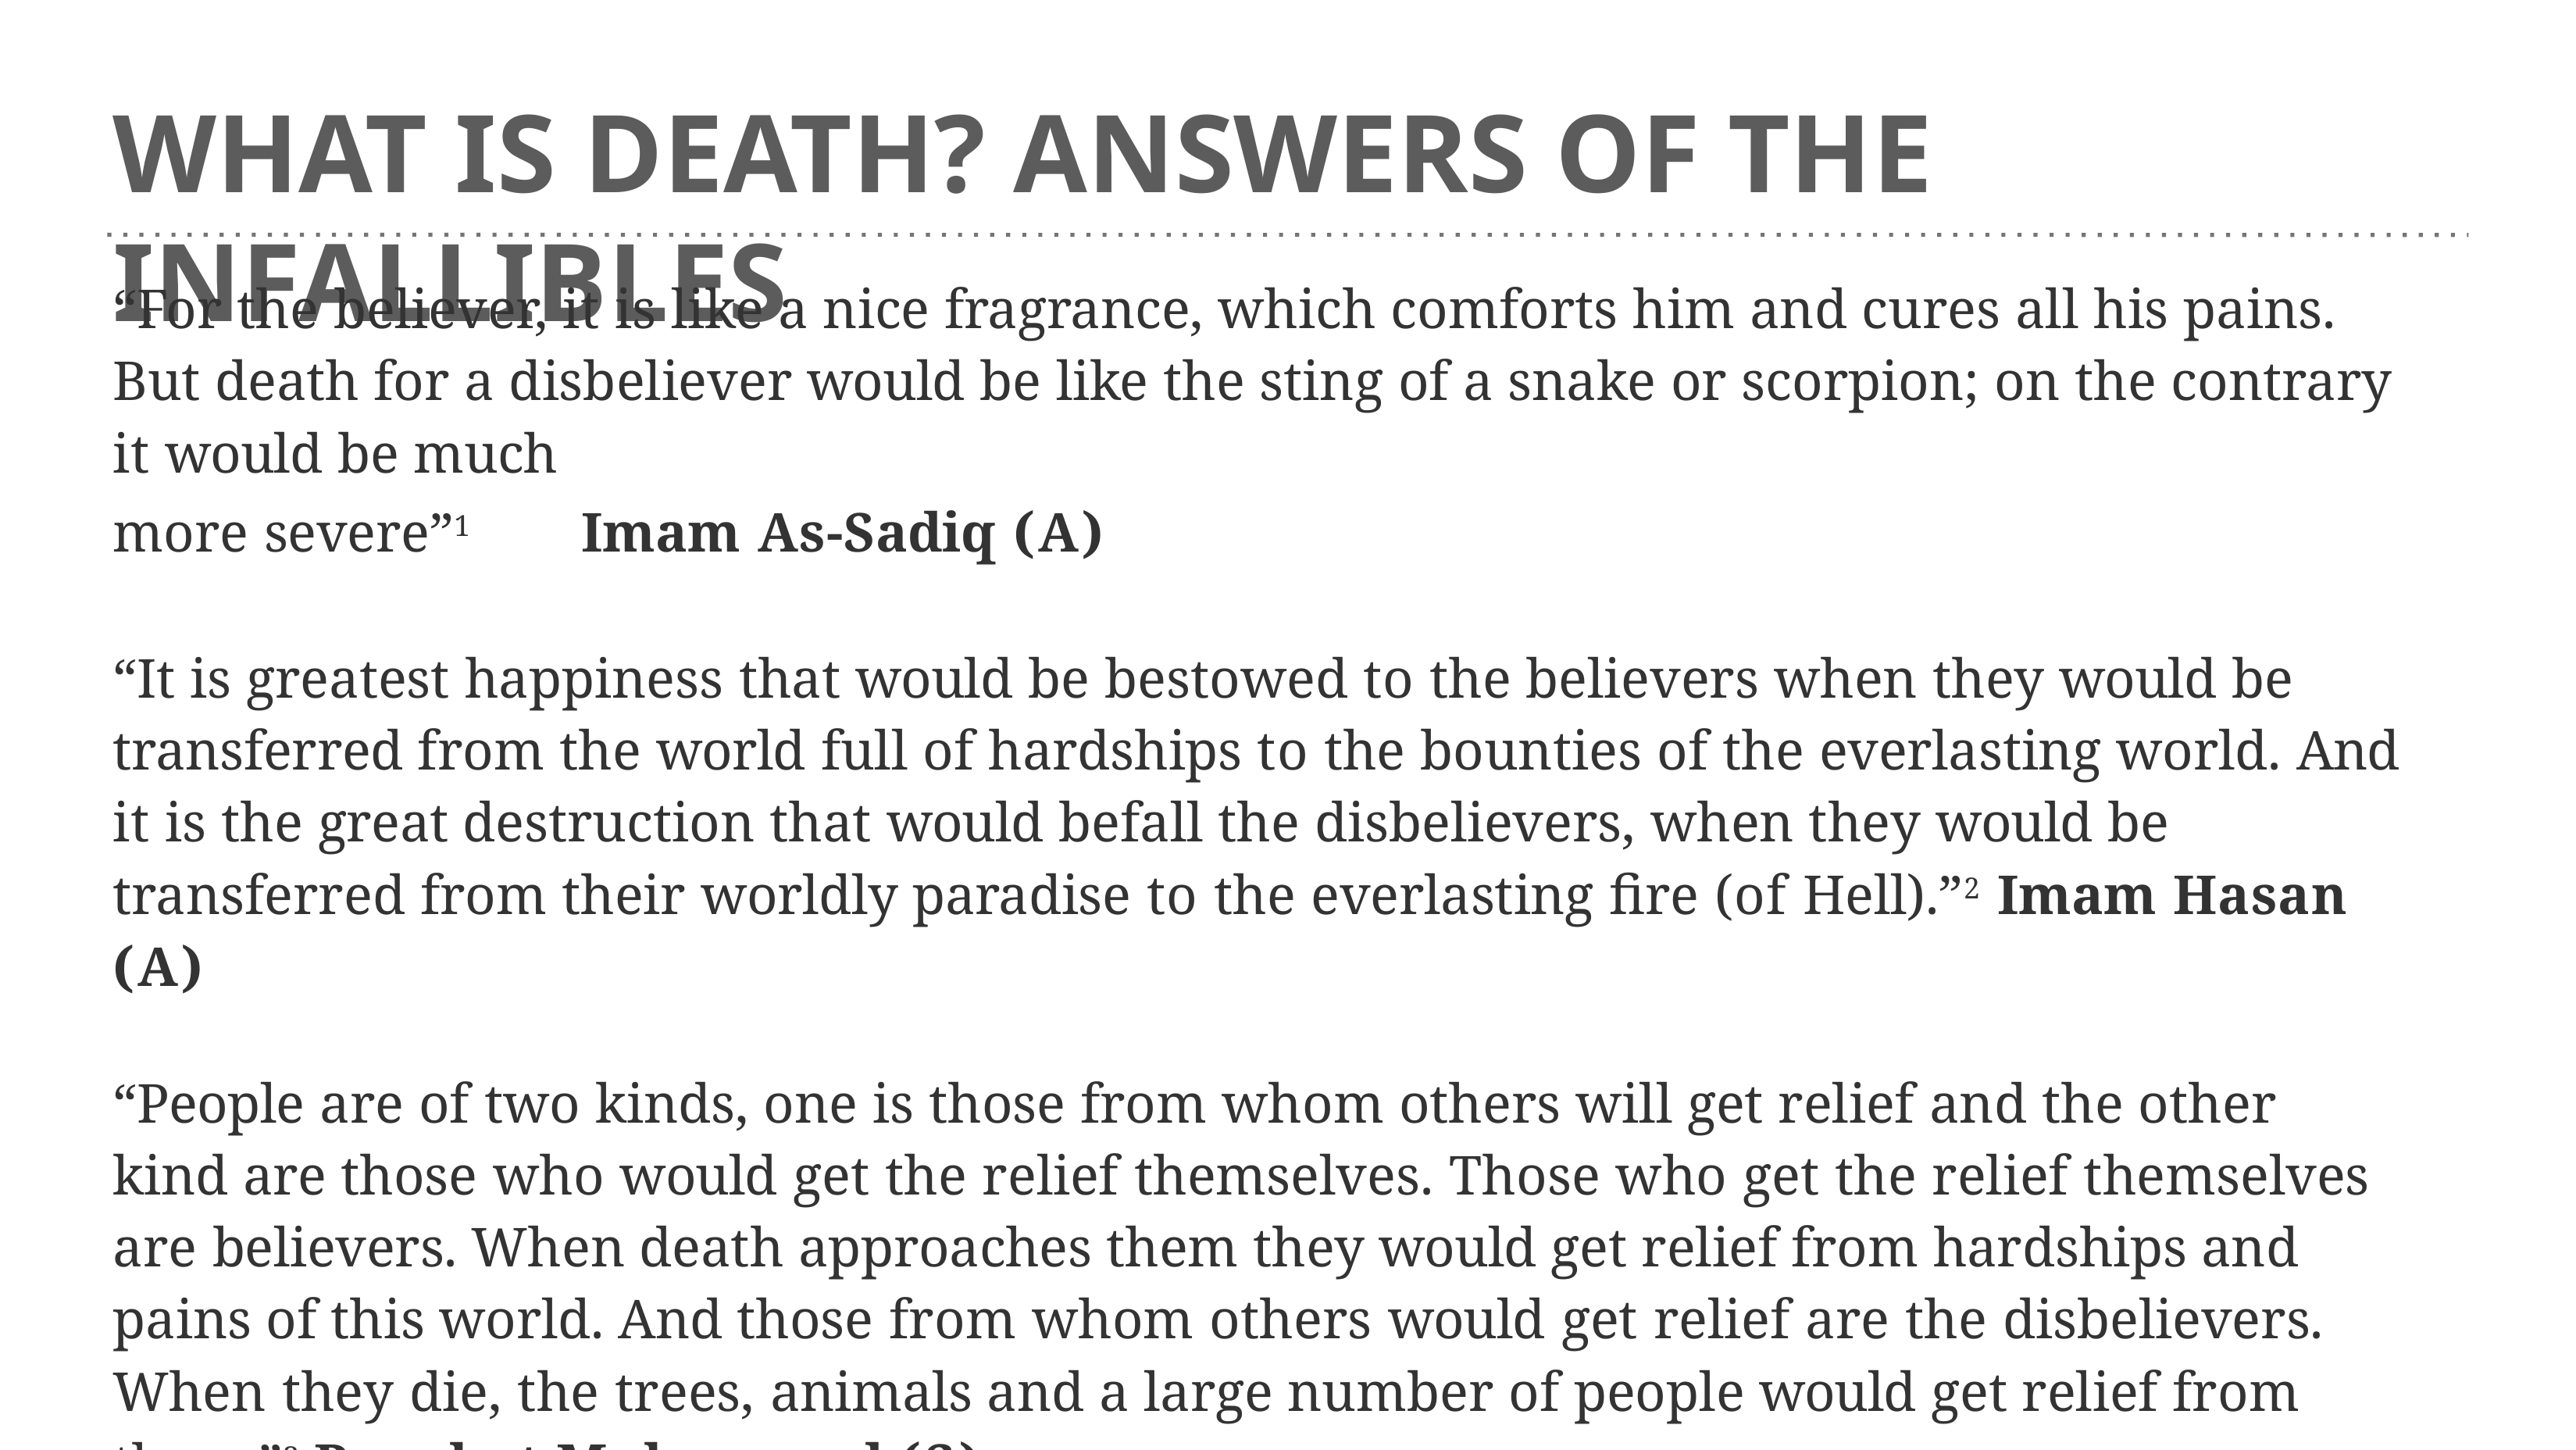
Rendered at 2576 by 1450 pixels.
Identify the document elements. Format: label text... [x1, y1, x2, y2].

text_box “For the believer, it is like a nice fragrance, which comforts him and cures all his pains. But death for a disbeliever would be like the sting of a snake or scorpion; on the contrary it would be much more severe”1 Imam As-Sadiq (A) “It is greatest happiness that would be bestowed to the believers when they would be transferred from the world full of hardships to the bounties of the everlasting world. And it is the great destruction that would befall the disbelievers, when they would be transferred from their worldly paradise to the everlasting fire (of Hell).”2 Imam Hasan (A) “People are of two kinds, one is those from whom others will get relief and the other kind are those who would get the relief themselves. Those who get the relief themselves are believers. When death approaches them they would get relief from hardships and pains of this world. And those from whom others would get relief are the disbelievers. When they die, the trees, animals and a large number of people would get relief from them.”3 Prophet Muhammad (S) [104, 265, 2444, 1450]
title WHAT IS DEATH? ANSWERS OF THE INFALLIBLES [111, 83, 2303, 265]
